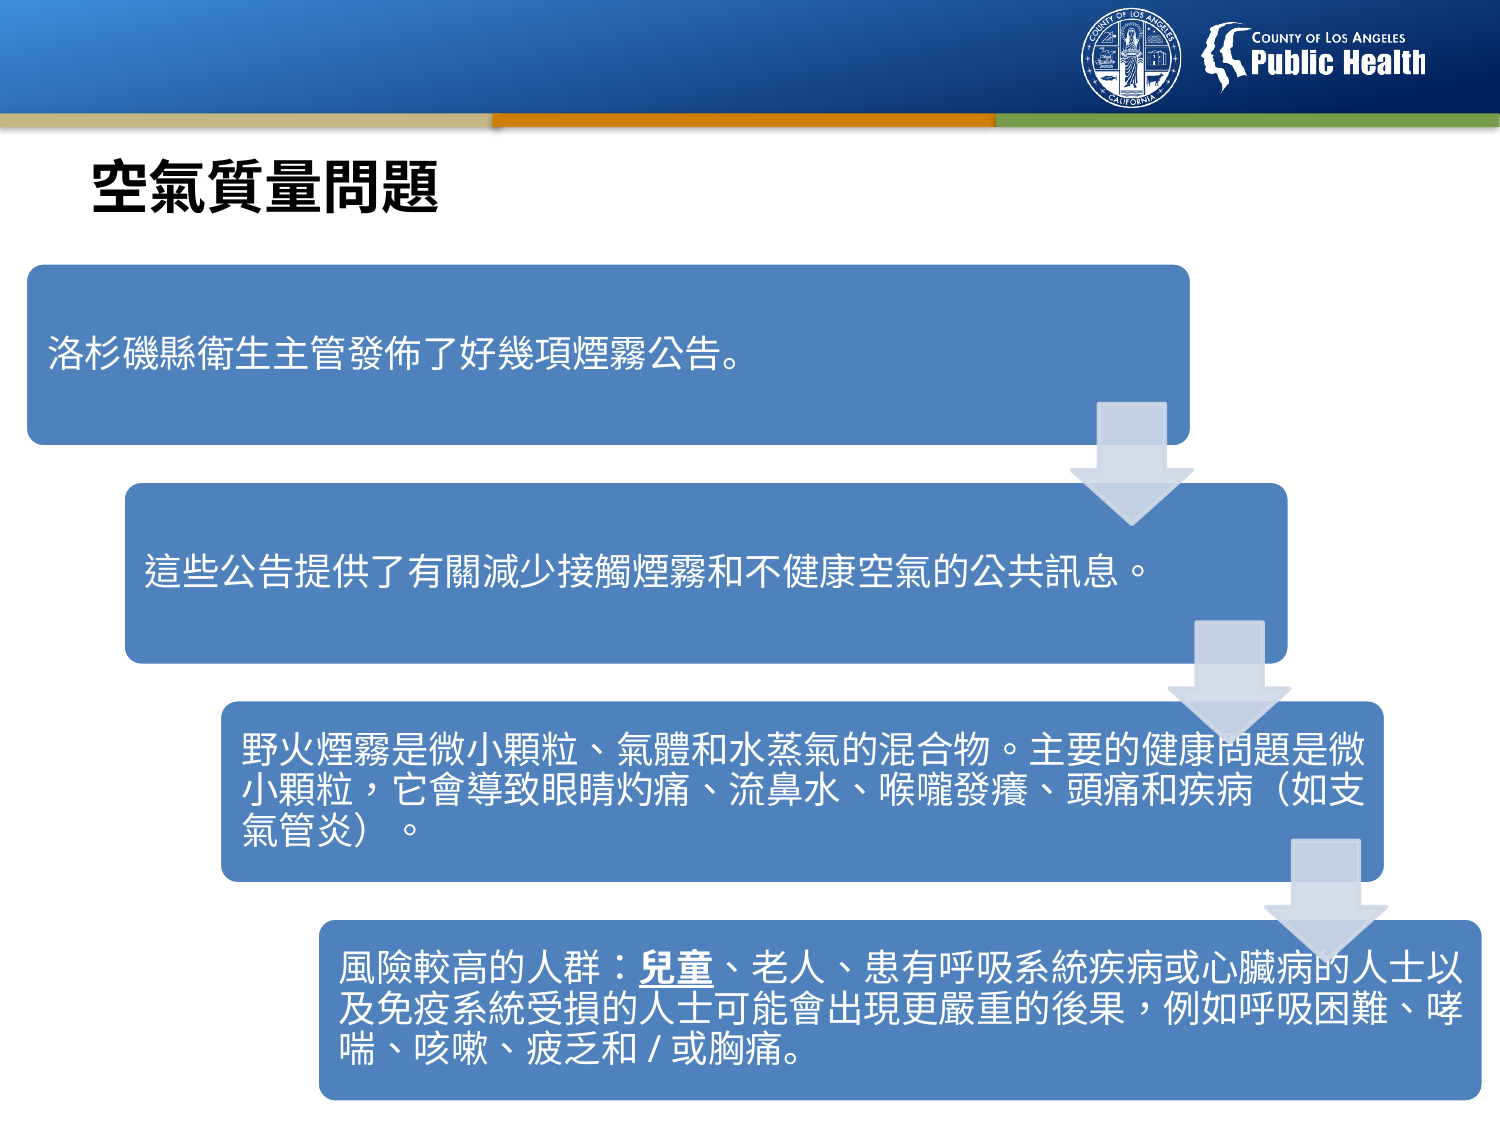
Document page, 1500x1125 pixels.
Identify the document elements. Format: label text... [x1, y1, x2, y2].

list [24, 262, 1485, 1103]
title 空氣質量問題 [75, 133, 1425, 238]
